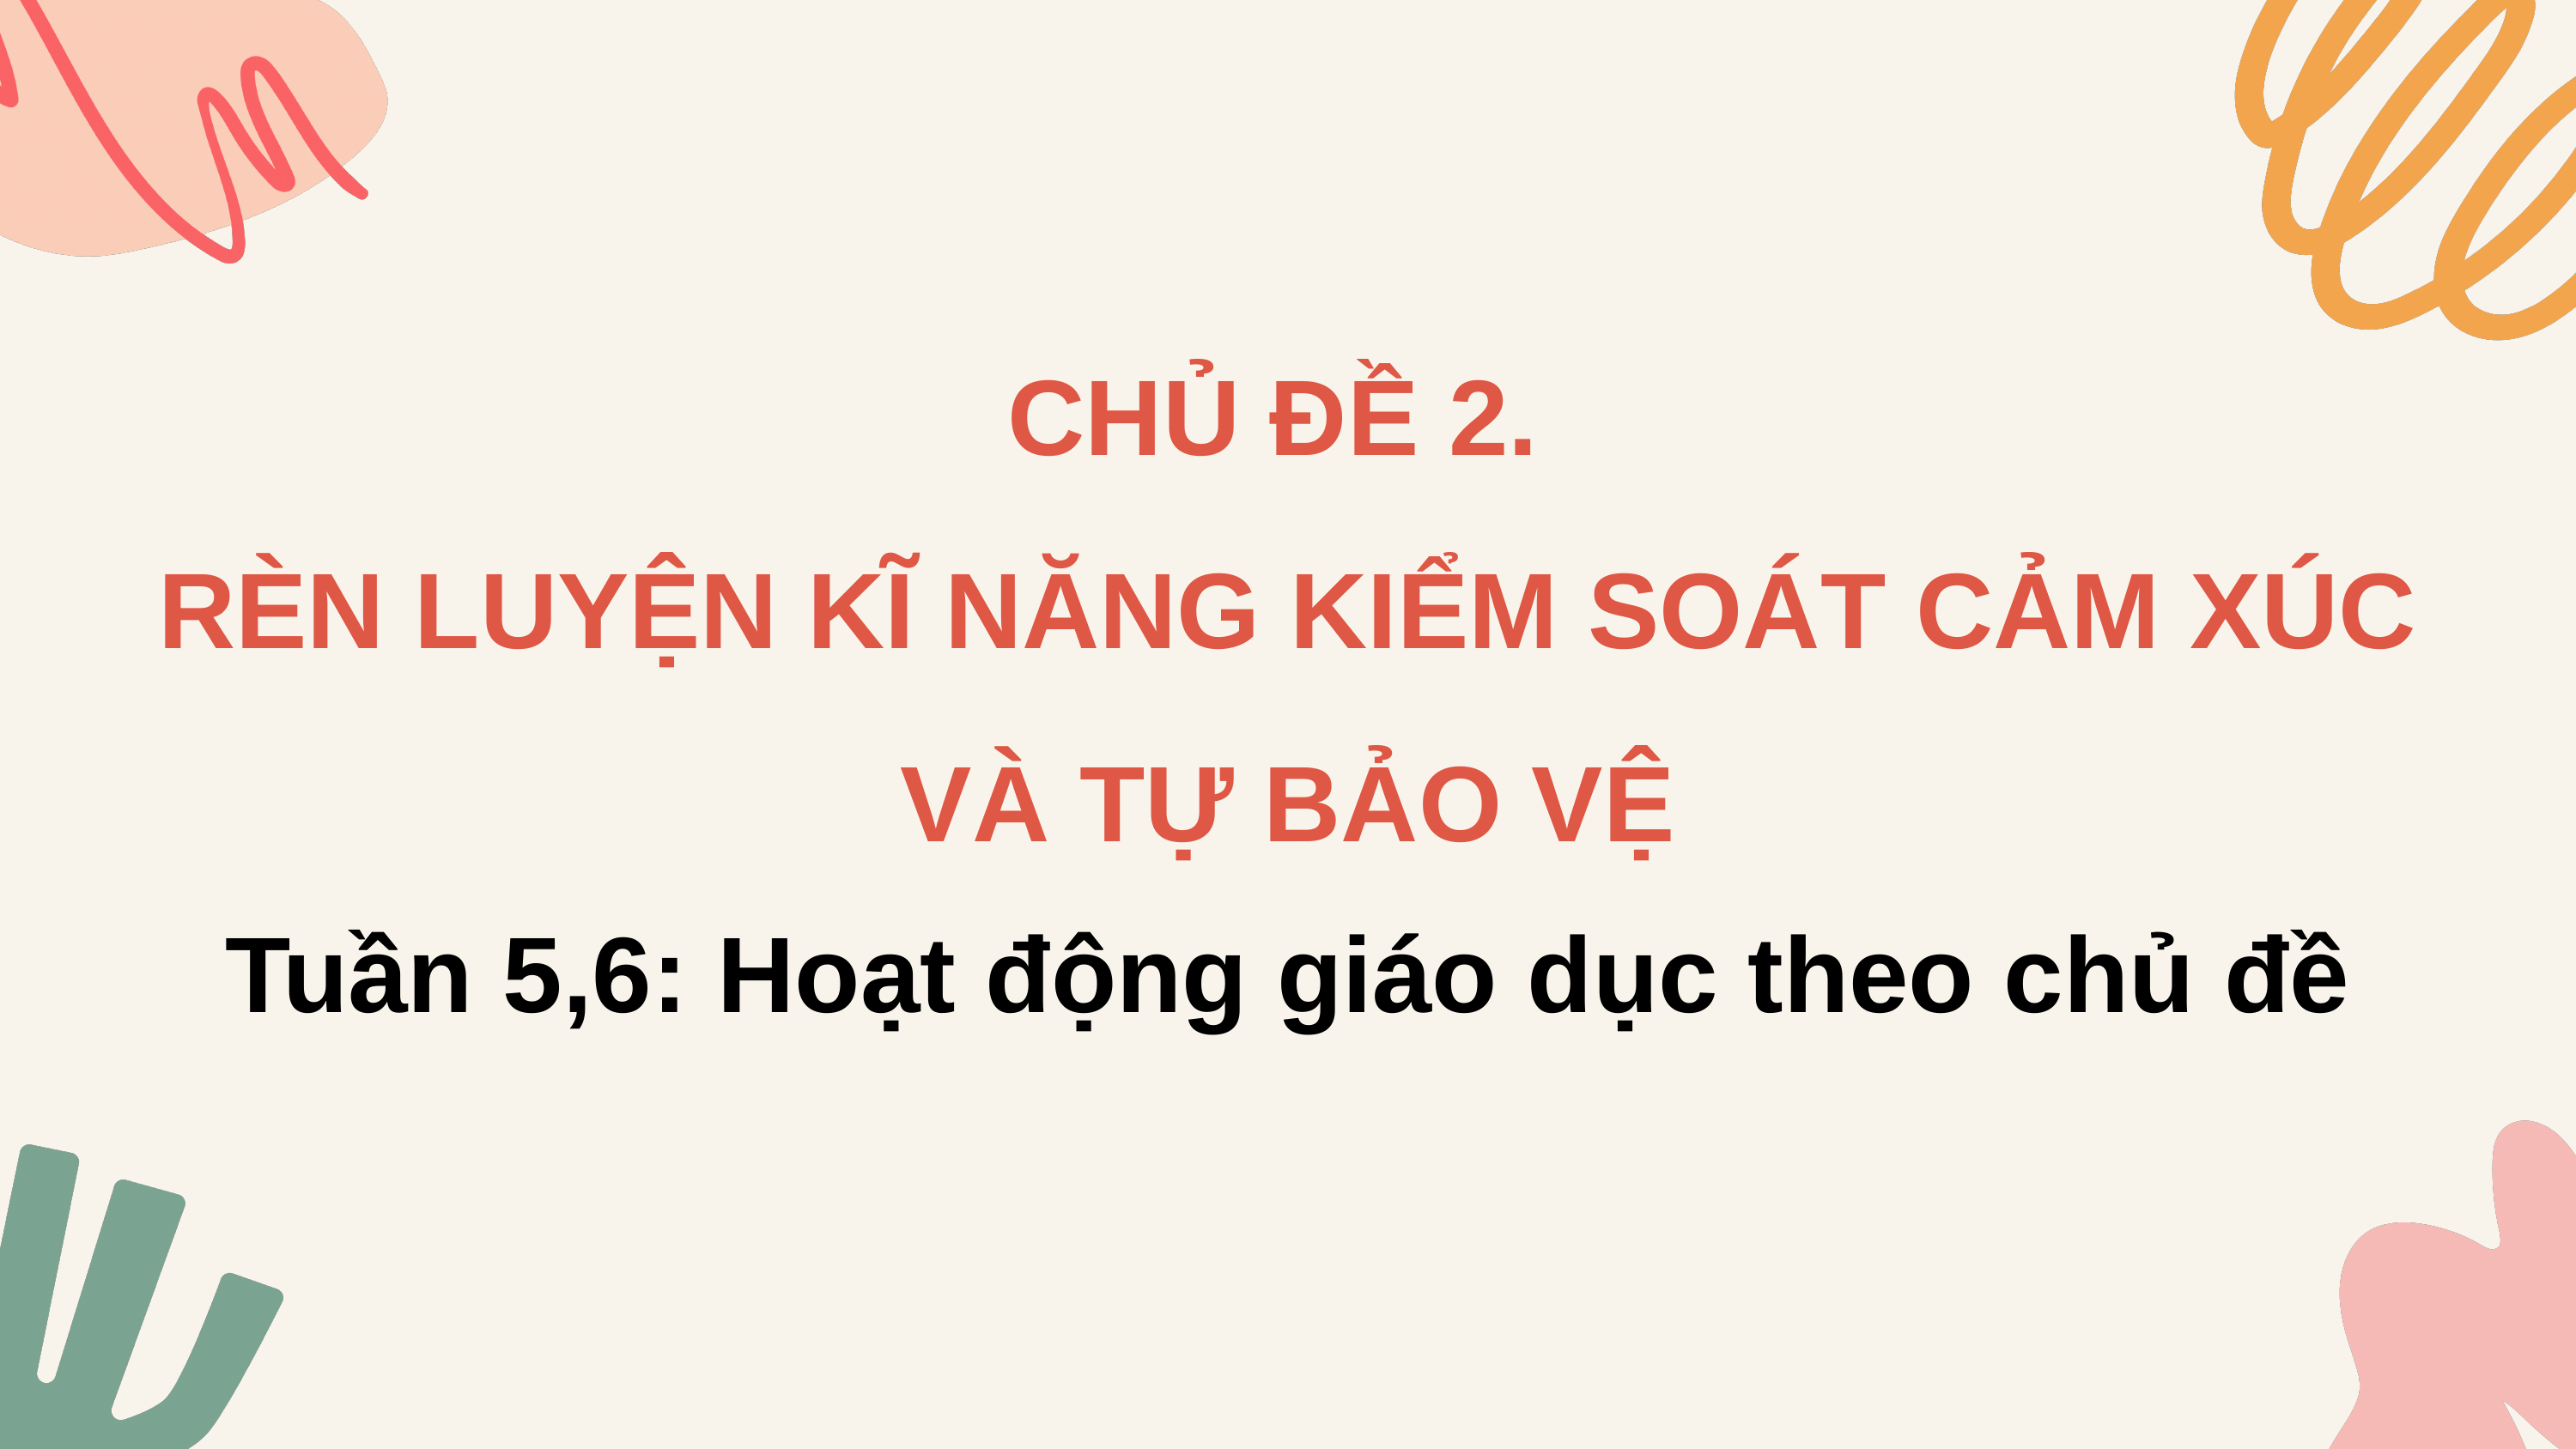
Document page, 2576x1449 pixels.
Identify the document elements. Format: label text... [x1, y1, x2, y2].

text_box CHỦ ĐỀ 2. RÈN LUYỆN KĨ NĂNG KIỂM SOÁT CẢM XÚC VÀ TỰ BẢO VỆ [126, 277, 2450, 834]
text_box Tuần 5,6: Hoạt động giáo dục theo chủ đề [126, 834, 2450, 1040]
picture [2234, 0, 2576, 343]
picture [0, 1095, 307, 1449]
picture [0, 0, 442, 410]
picture [2316, 1115, 2576, 1449]
